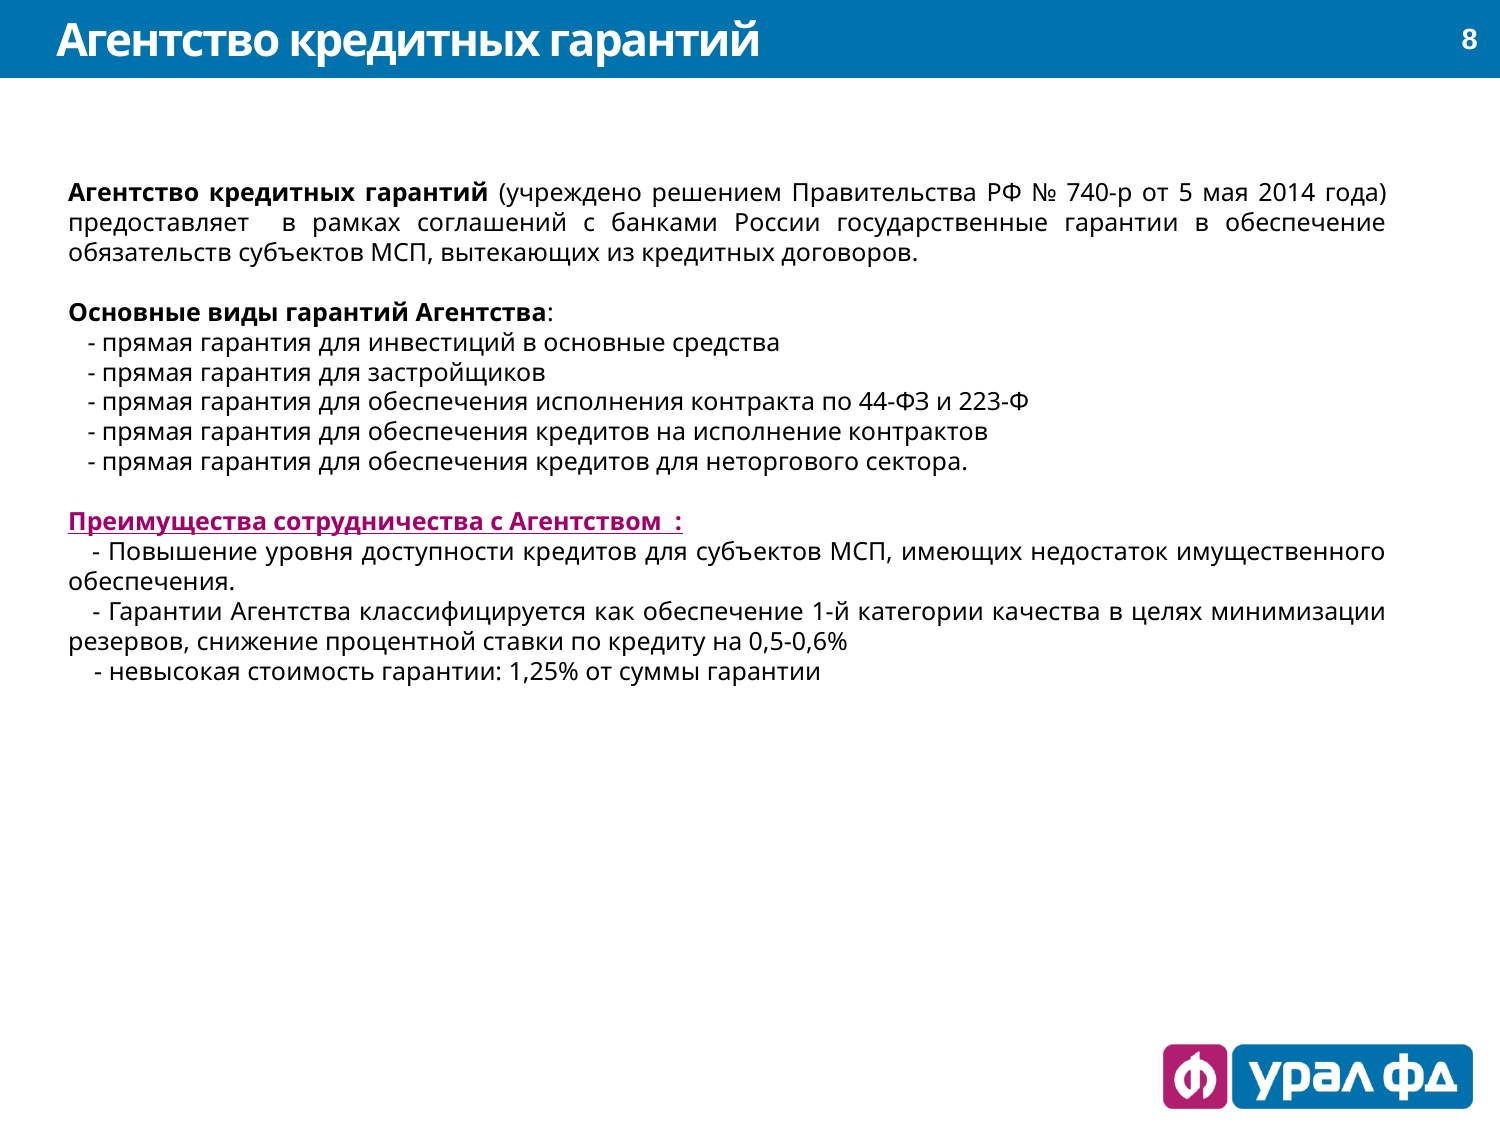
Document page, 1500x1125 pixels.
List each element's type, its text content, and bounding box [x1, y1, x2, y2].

picture [1342, 1062, 1373, 1091]
title Агентство кредитных гарантий [41, 8, 1459, 68]
picture [1314, 1062, 1339, 1091]
picture [1284, 1062, 1310, 1100]
picture [1384, 1054, 1423, 1100]
text_box [0, 0, 1500, 78]
list Агентство кредитных гарантий (учреждено решением Правительства РФ № 740-р от 5 мая 2014 года) предоставляет в рамках соглашений с банками России государственные гарантии в обеспечение обязательств субъектов МСП, вытекающих из кредитных договоров. Основные виды гарантий Агентства: - прямая гарантия для инвестиций в основные средства - прямая гарантия для застройщиков - прямая гарантия для обеспечения исполнения контракта по 44-ФЗ и 223-Ф - прямая гарантия для обеспечения кредитов на исполнение контрактов - прямая гарантия для обеспечения кредитов для неторгового сектора. Преимущества сотрудничества с Агентством : - Повышение уровня доступности кредитов для субъектов МСП, имеющих недостаток имущественного обеспечения. - Гарантии Агентства классифицируется как обеспечение 1-й категории качества в целях минимизации резервов, снижение процентной ставки по кредиту на 0,5-0,6% - невысокая стоимость гарантии: 1,25% от суммы гарантии [53, 168, 1404, 1000]
picture [1163, 1043, 1473, 1109]
picture [1250, 1062, 1281, 1100]
slide_number 8 [1317, 11, 1493, 66]
picture [1425, 1062, 1457, 1091]
